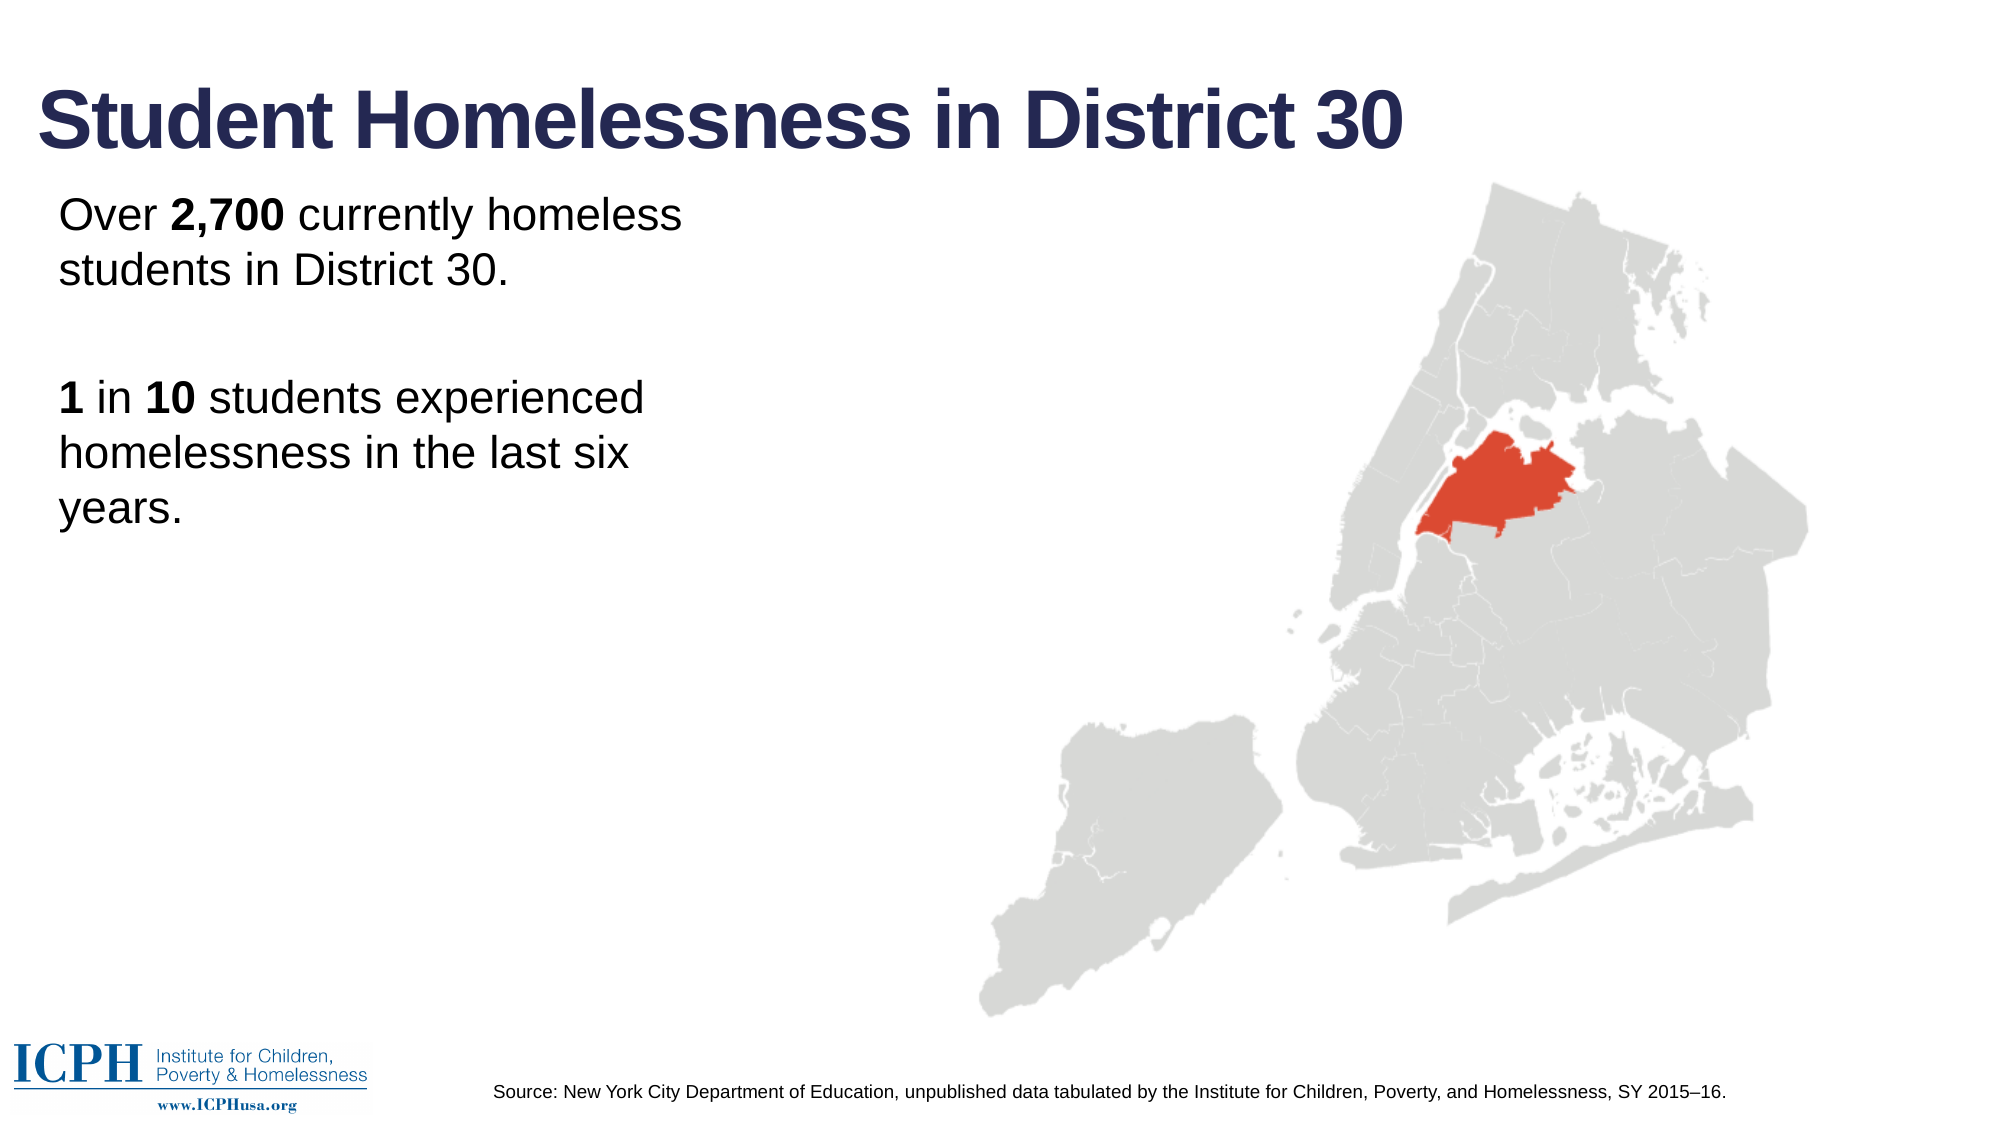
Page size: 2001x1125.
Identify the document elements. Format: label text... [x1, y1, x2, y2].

text_box Over 2,700 currently homeless students in District 30. 1 in 10 students experienced homelessness in the last six years. [43, 178, 759, 914]
picture [10, 1042, 373, 1115]
text_box Source: New York City Department of Education, unpublished data tabulated by the Institute for Children, Poverty, and Homelessness, SY 2015–16. [478, 1072, 1982, 1110]
picture [978, 177, 1873, 1025]
text_box Student Homelessness in District 30 [22, 52, 1984, 178]
